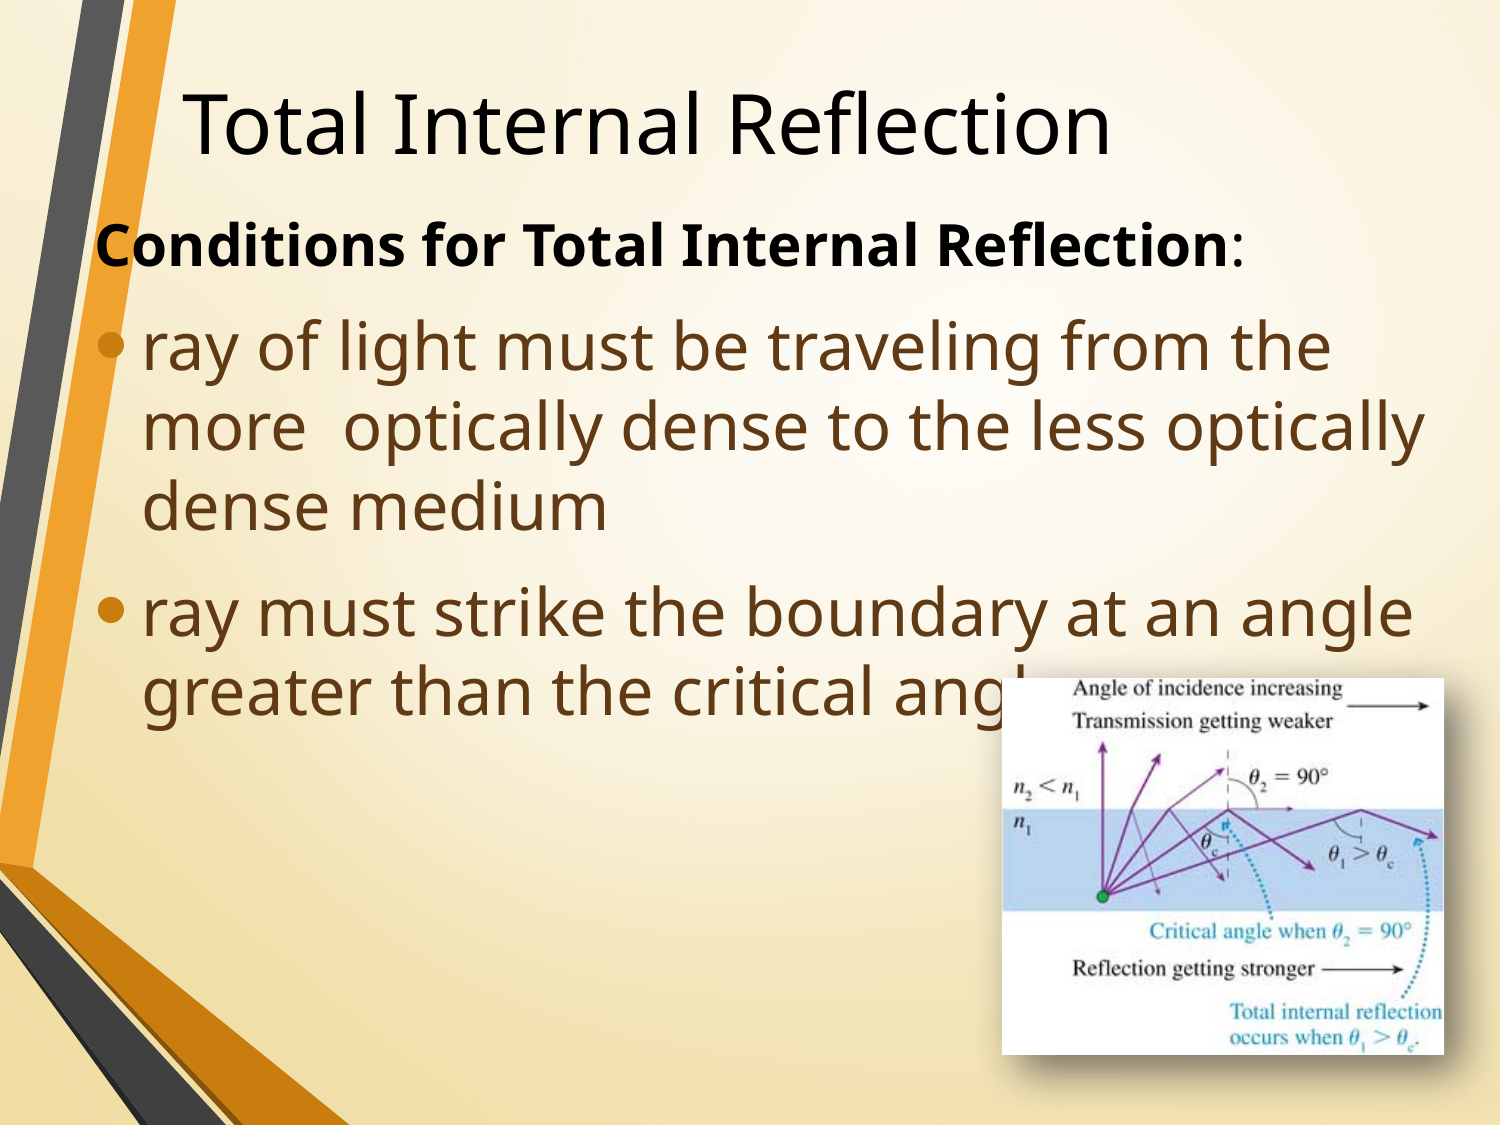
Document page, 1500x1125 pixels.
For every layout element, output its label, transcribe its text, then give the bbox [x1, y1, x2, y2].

title Total Internal Reflection [167, 49, 1168, 190]
list Conditions for Total Internal Reflection: ray of light must be traveling from the more optically dense to the less optically dense medium ray must strike the boundary at an angle greater than the critical angle [79, 190, 1500, 747]
picture [1001, 677, 1445, 1055]
